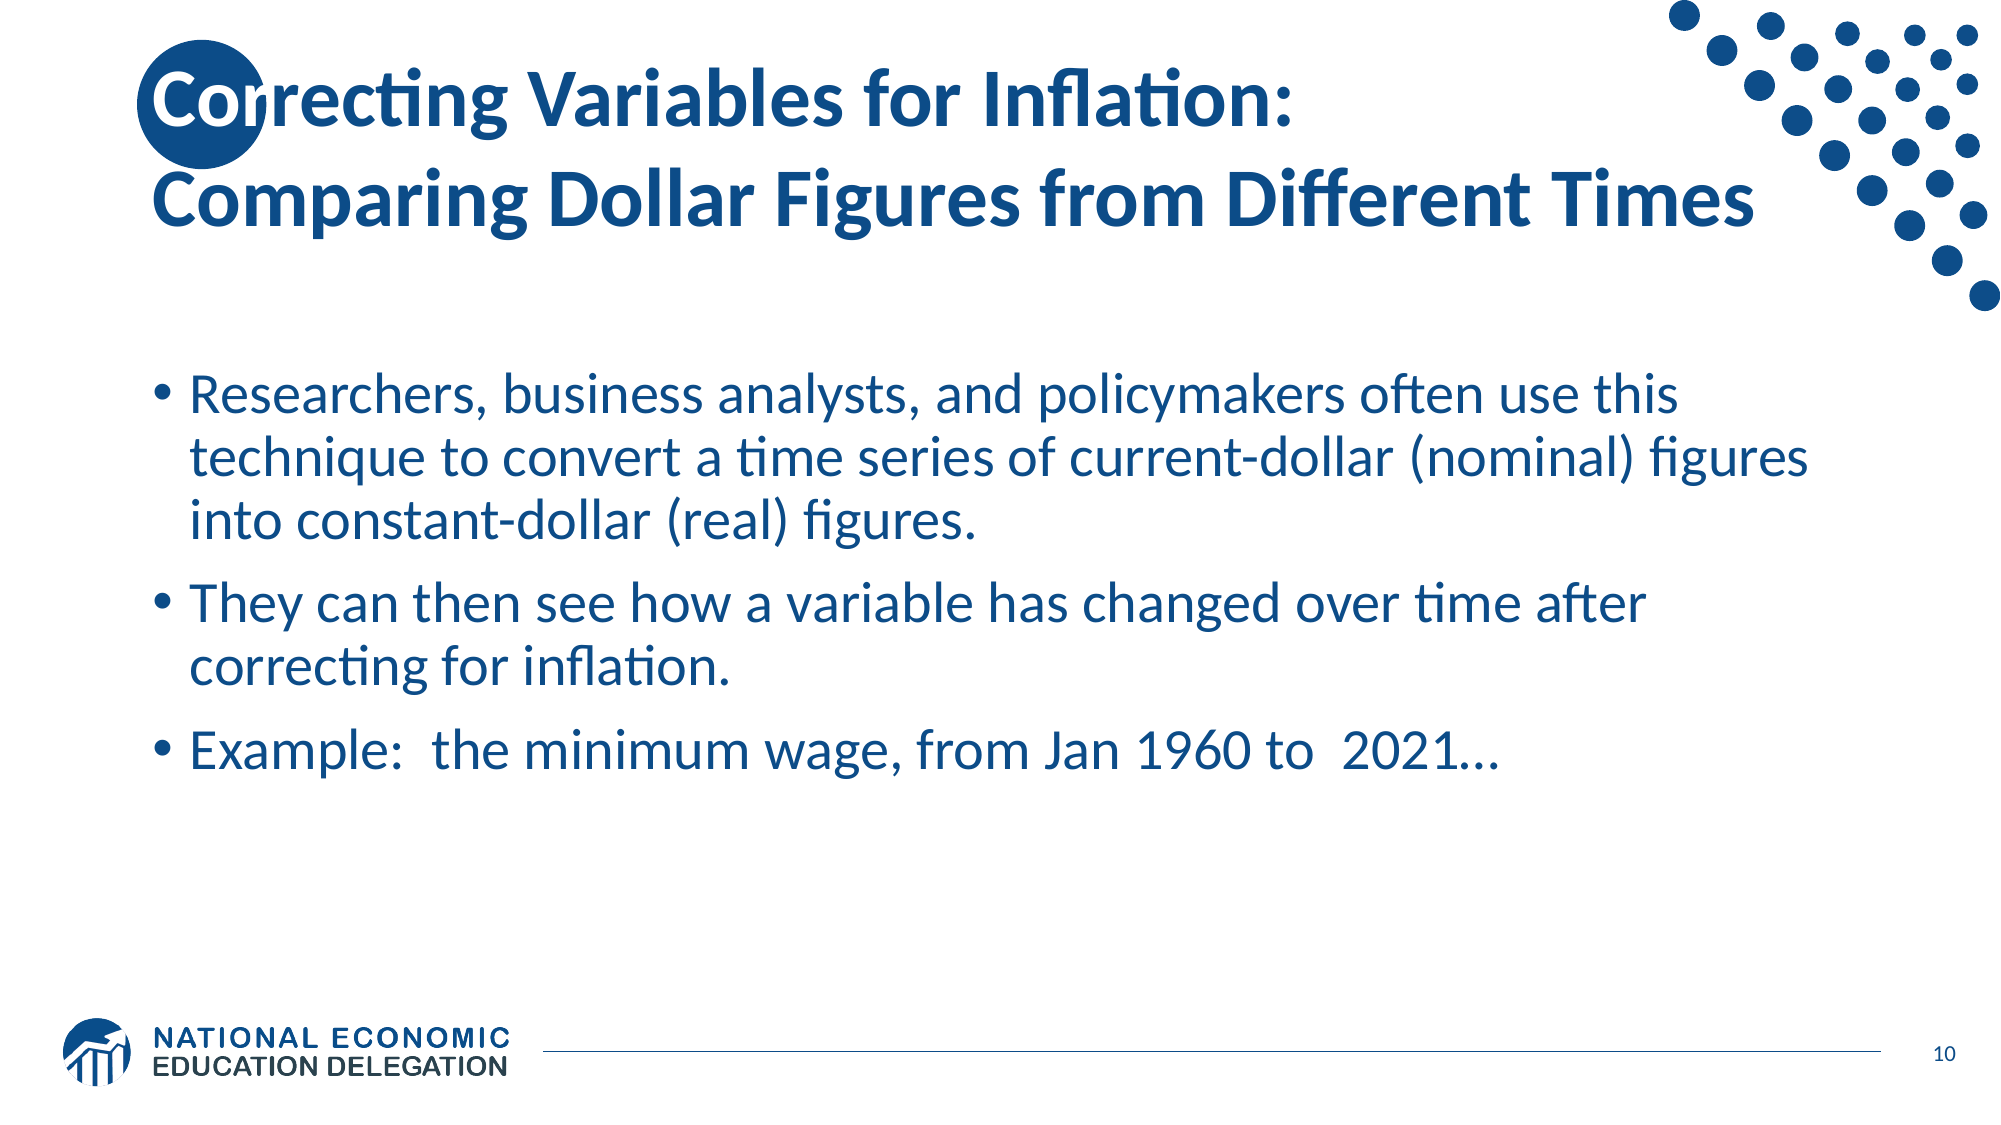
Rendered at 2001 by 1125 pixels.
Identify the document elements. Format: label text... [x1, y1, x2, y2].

title Correcting Variables for Inflation: Comparing Dollar Figures from Different Times [137, 35, 1863, 253]
list Researchers, business analysts, and policymakers often use this technique to convert a time series of current-dollar (nominal) figures into constant-dollar (real) figures. They can then see how a variable has changed over time after correcting for inflation. Example: the minimum wage, from Jan 1960 to 2021… [137, 257, 1863, 972]
picture [55, 1013, 520, 1091]
slide_number 10 [1521, 1022, 1972, 1082]
